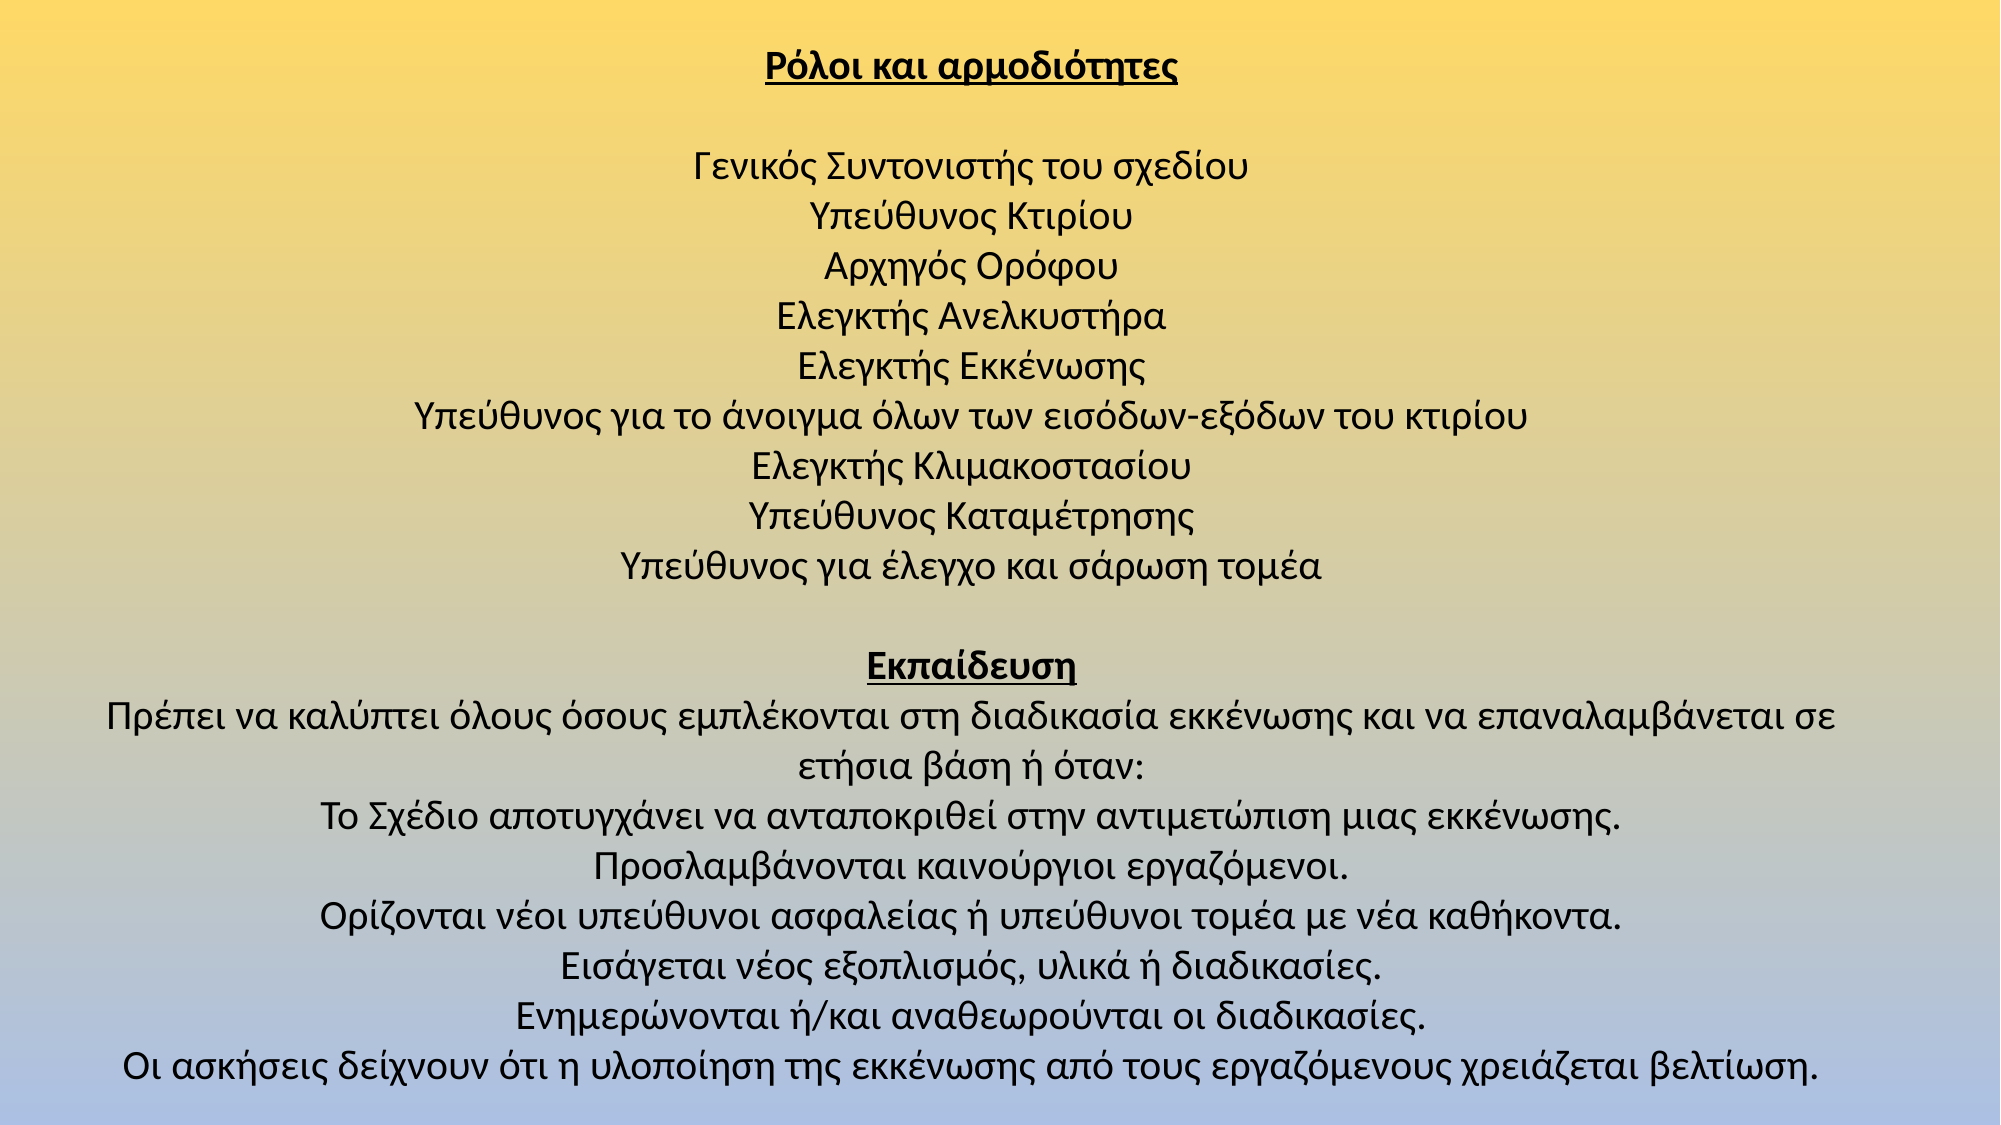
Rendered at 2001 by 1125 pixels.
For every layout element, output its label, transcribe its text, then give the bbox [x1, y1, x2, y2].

text_box Ρόλοι και αρμοδιότητες Γενικός Συντονιστής του σχεδίου Υπεύθυνος Κτιρίου Αρχηγός Ορόφου Ελεγκτής Ανελκυστήρα Ελεγκτής Εκκένωσης Υπεύθυνος για το άνοιγμα όλων των εισόδων-εξόδων του κτιρίου Ελεγκτής Κλιμακοστασίου Υπεύθυνος Καταμέτρησης Υπεύθυνος για έλεγχο και σάρωση τομέα Εκπαίδευση Πρέπει να καλύπτει όλους όσους εμπλέκονται στη διαδικασία εκκένωσης και να επαναλαμβάνεται σε ετήσια βάση ή όταν: Το Σχέδιο αποτυγχάνει να ανταποκριθεί στην αντιμετώπιση μιας εκκένωσης. Προσλαμβάνονται καινούργιοι εργαζόμενοι. Ορίζονται νέοι υπεύθυνοι ασφαλείας ή υπεύθυνοι τομέα με νέα καθήκοντα. Εισάγεται νέος εξοπλισμός, υλικά ή διαδικασίες. Ενημερώνονται ή/και αναθεωρούνται οι διαδικασίες. Οι ασκήσεις δείχνουν ότι η υλοποίηση της εκκένωσης από τους εργαζόμενους χρειάζεται βελτίωση. [34, 30, 1909, 1125]
